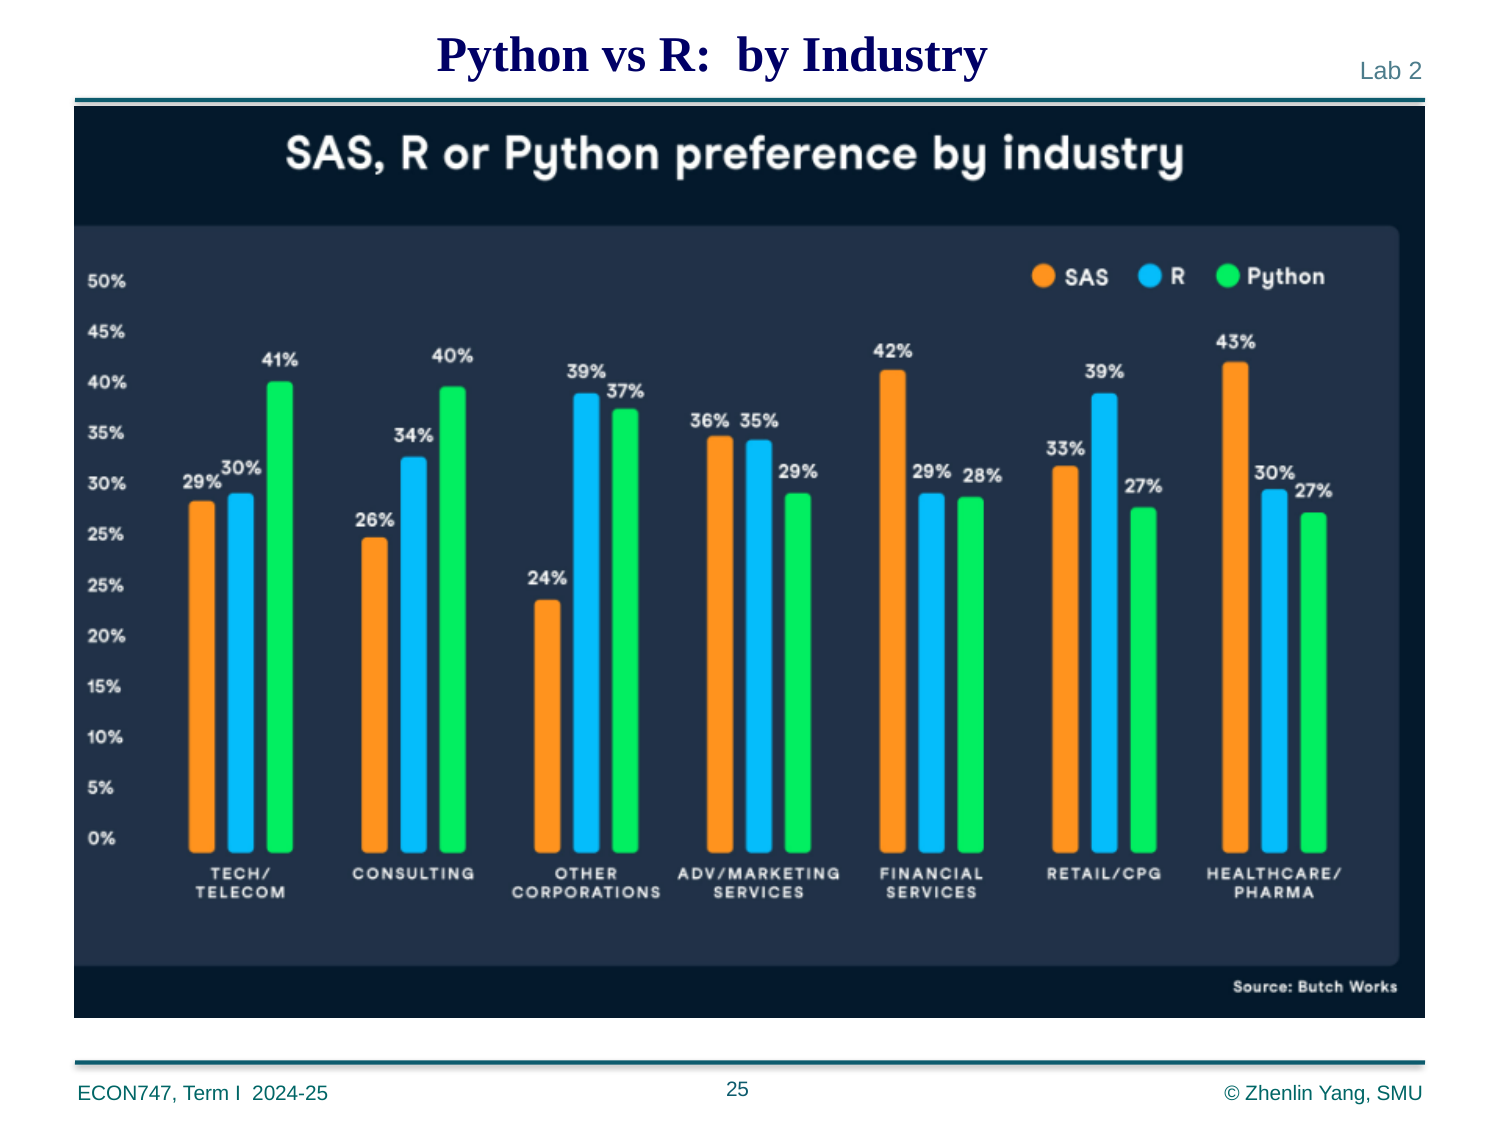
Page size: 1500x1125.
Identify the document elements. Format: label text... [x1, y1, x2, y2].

picture [74, 106, 1426, 1019]
slide_number 25 [562, 1067, 913, 1113]
text_box Python vs R: by Industry [224, 13, 1200, 90]
